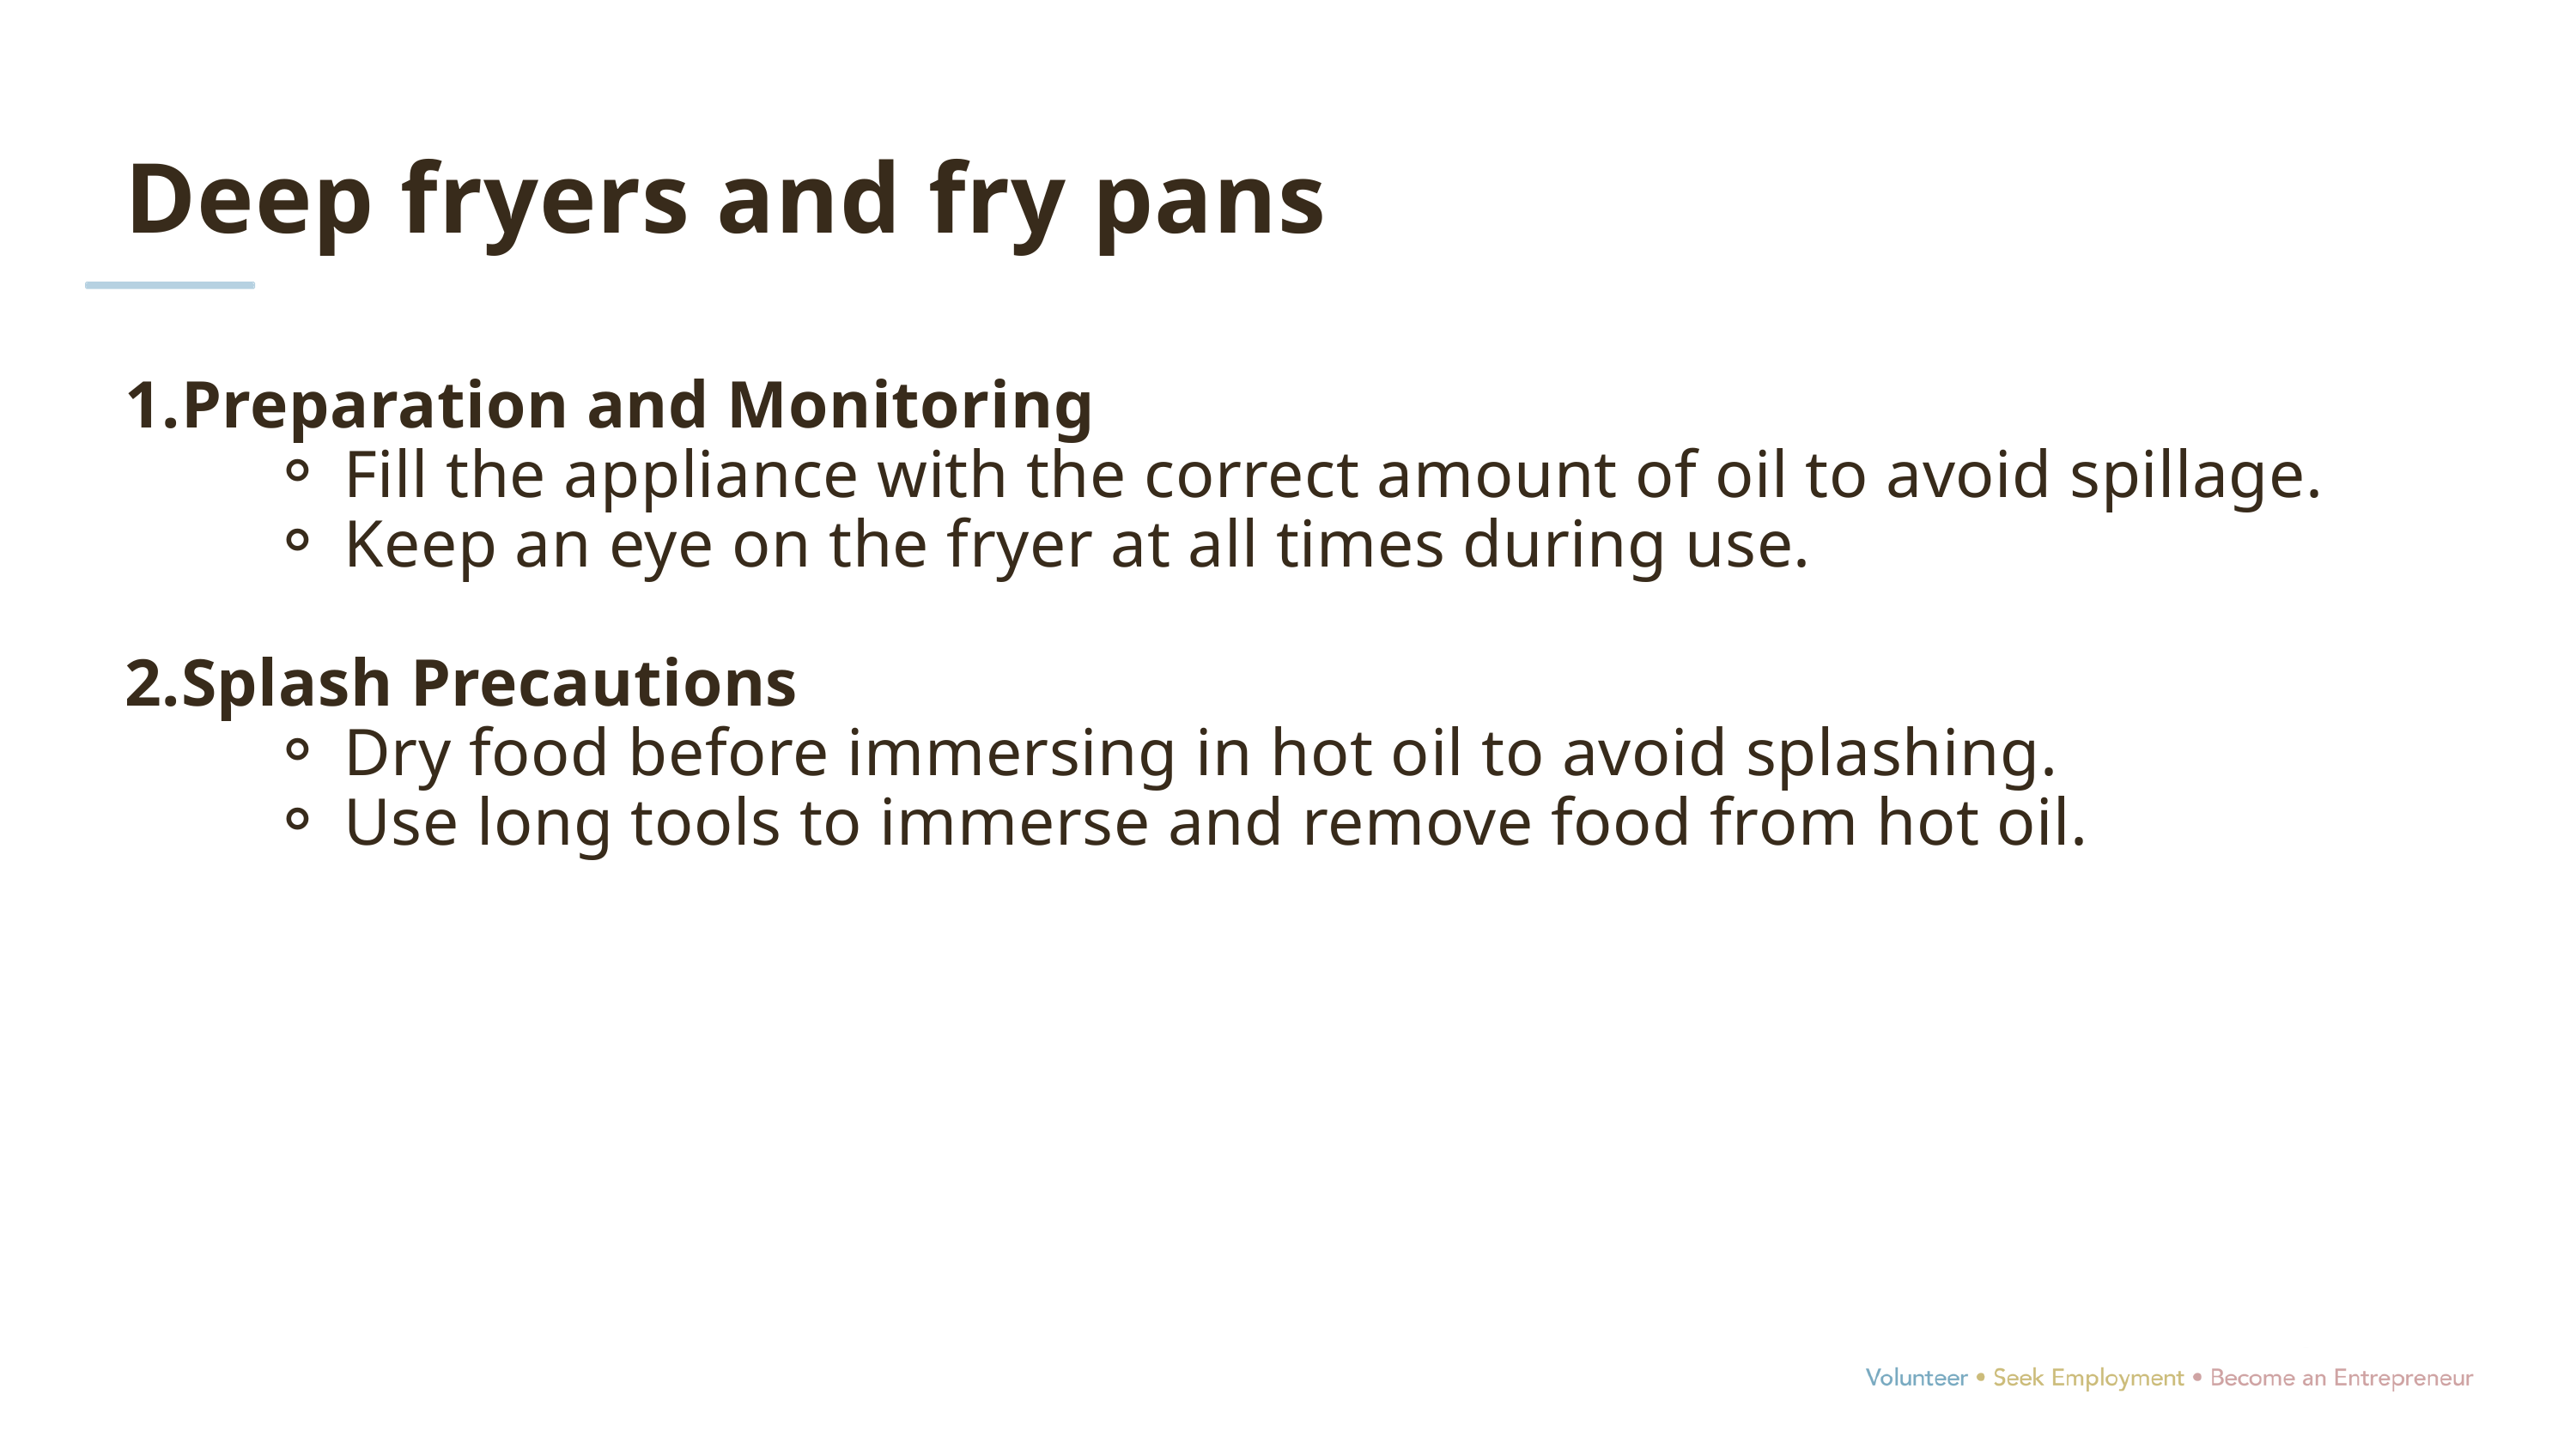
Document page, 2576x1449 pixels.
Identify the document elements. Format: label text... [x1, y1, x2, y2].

text_box [1827, 1347, 2538, 1421]
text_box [84, 281, 256, 289]
text_box 1.Preparation and Monitoring Fill the appliance with the correct amount of oil to avoid spillage. Keep an eye on the fryer at all times during use. 2.Splash Precautions Dry food before immersing in hot oil to avoid splashing. Use long tools to immerse and remove food from hot oil. [125, 371, 2470, 858]
text_box Deep fryers and fry pans [125, 158, 2470, 252]
